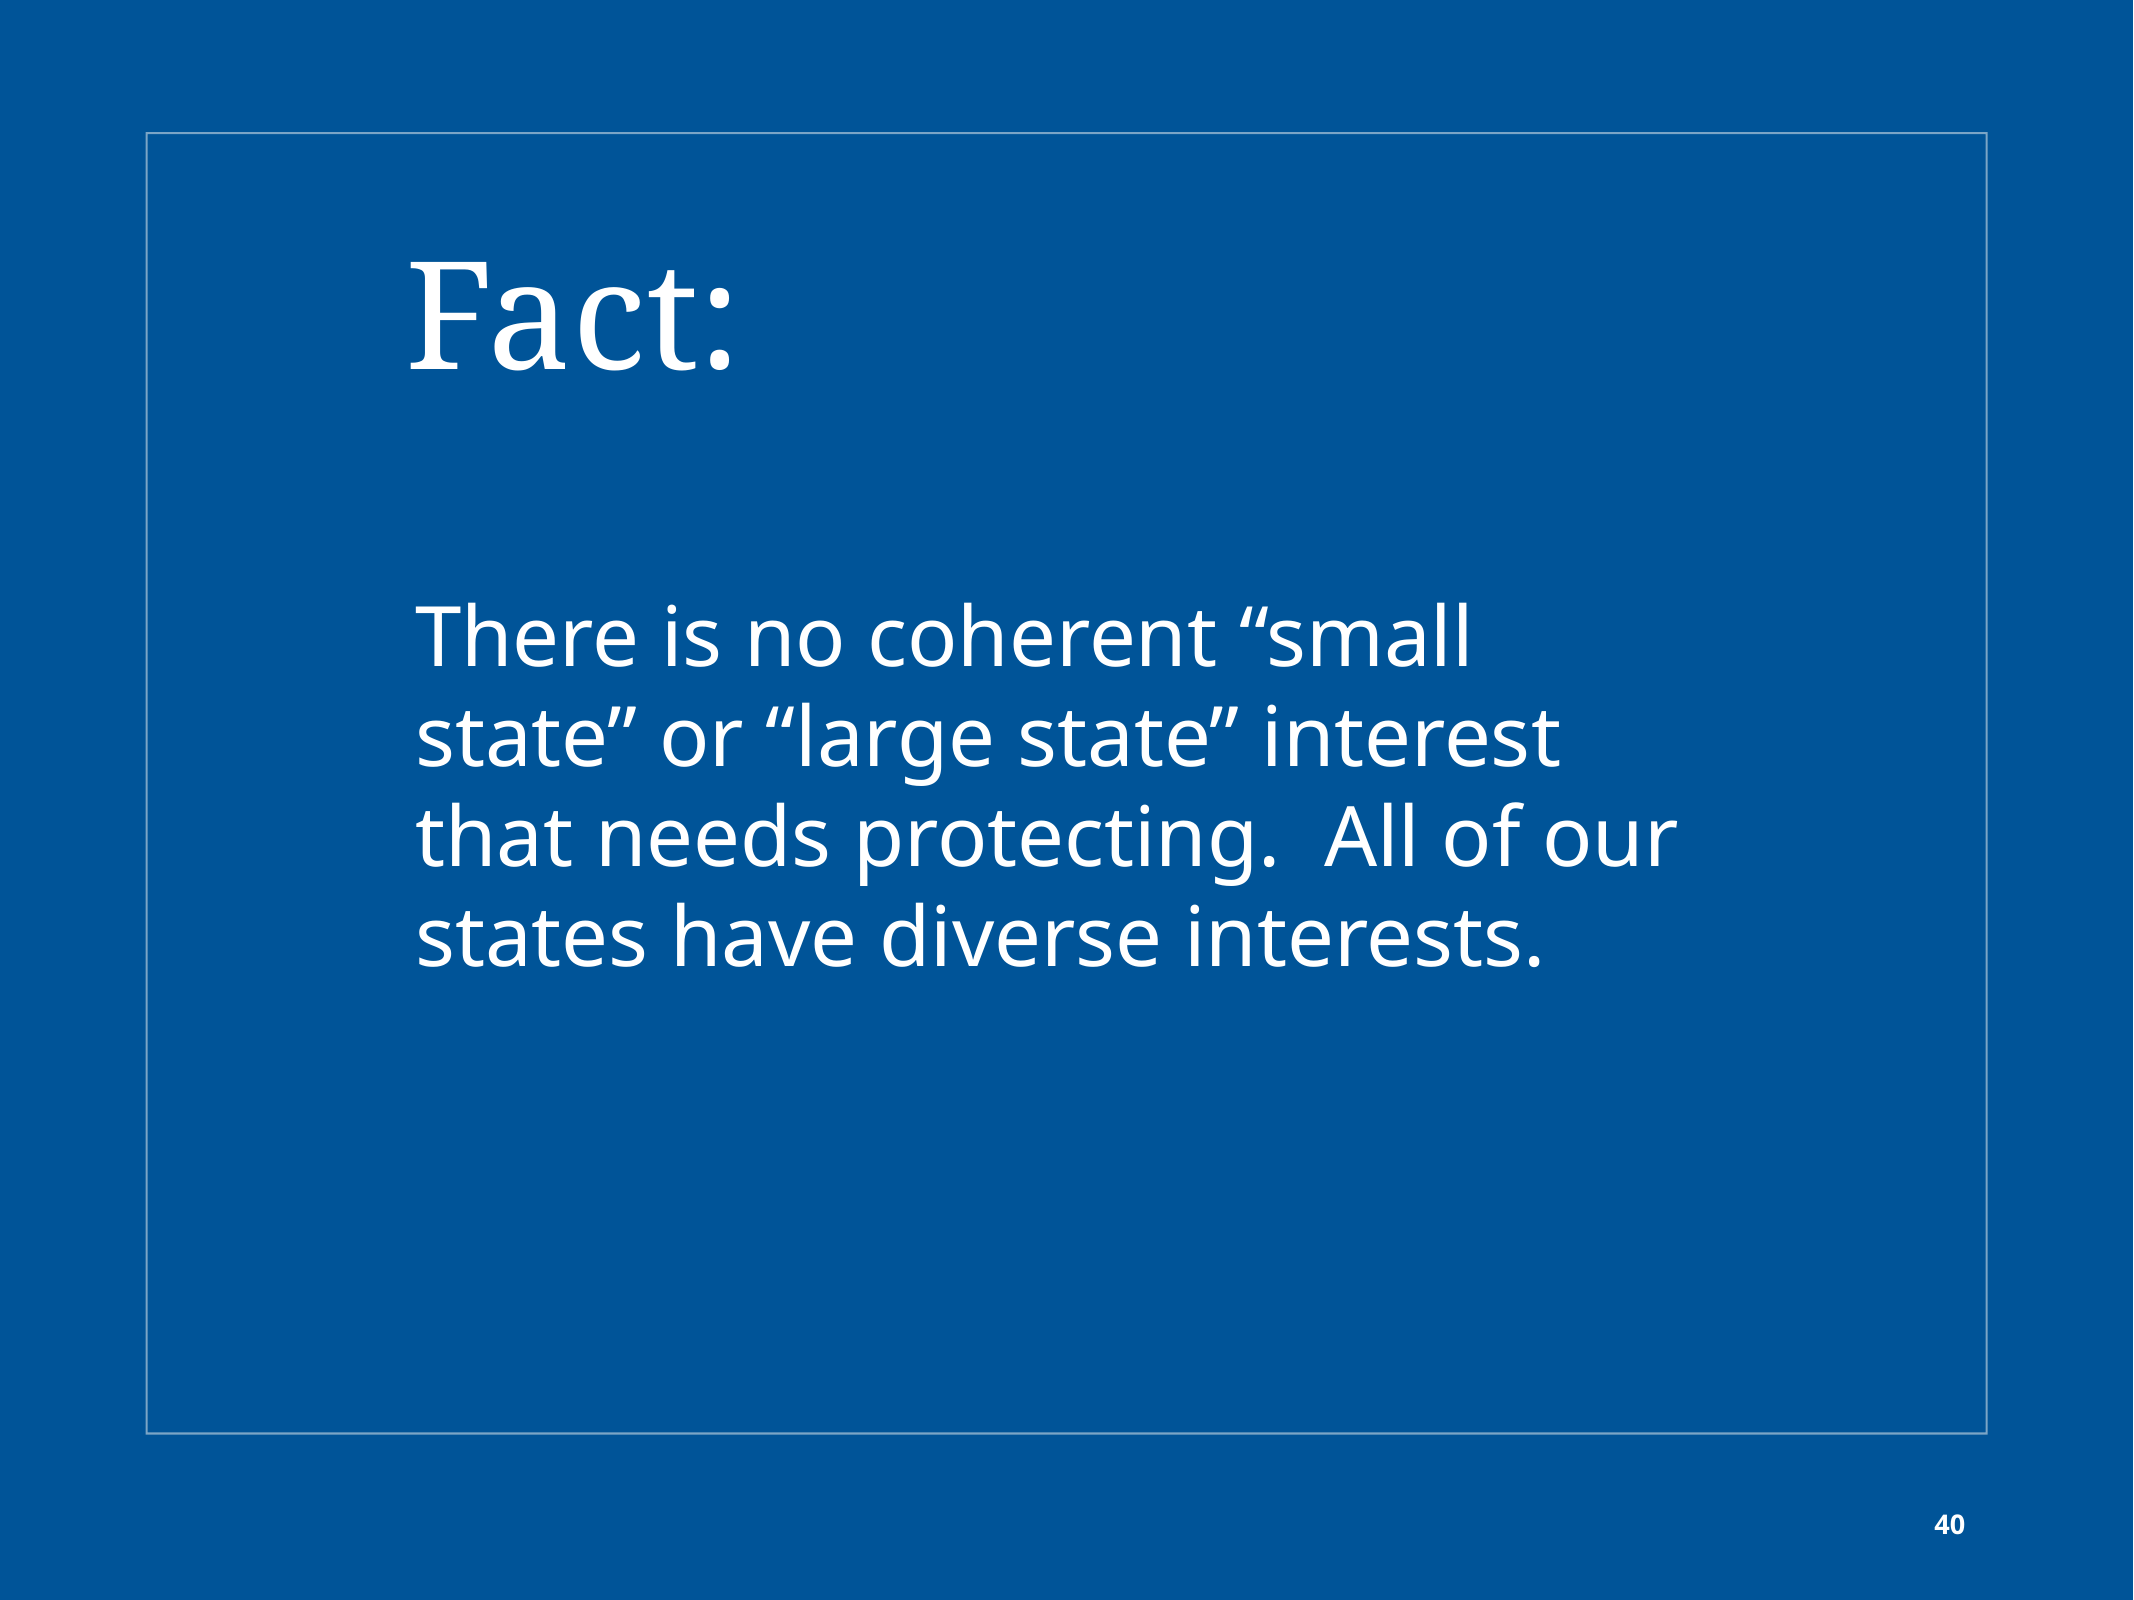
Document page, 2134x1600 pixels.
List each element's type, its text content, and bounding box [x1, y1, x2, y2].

slide_number 40 [1506, 1482, 1987, 1569]
title Fact: [405, 228, 1728, 491]
list There is no coherent “small state” or “large state” interest that needs protecting. All of our states have diverse interests. [393, 572, 1717, 1195]
